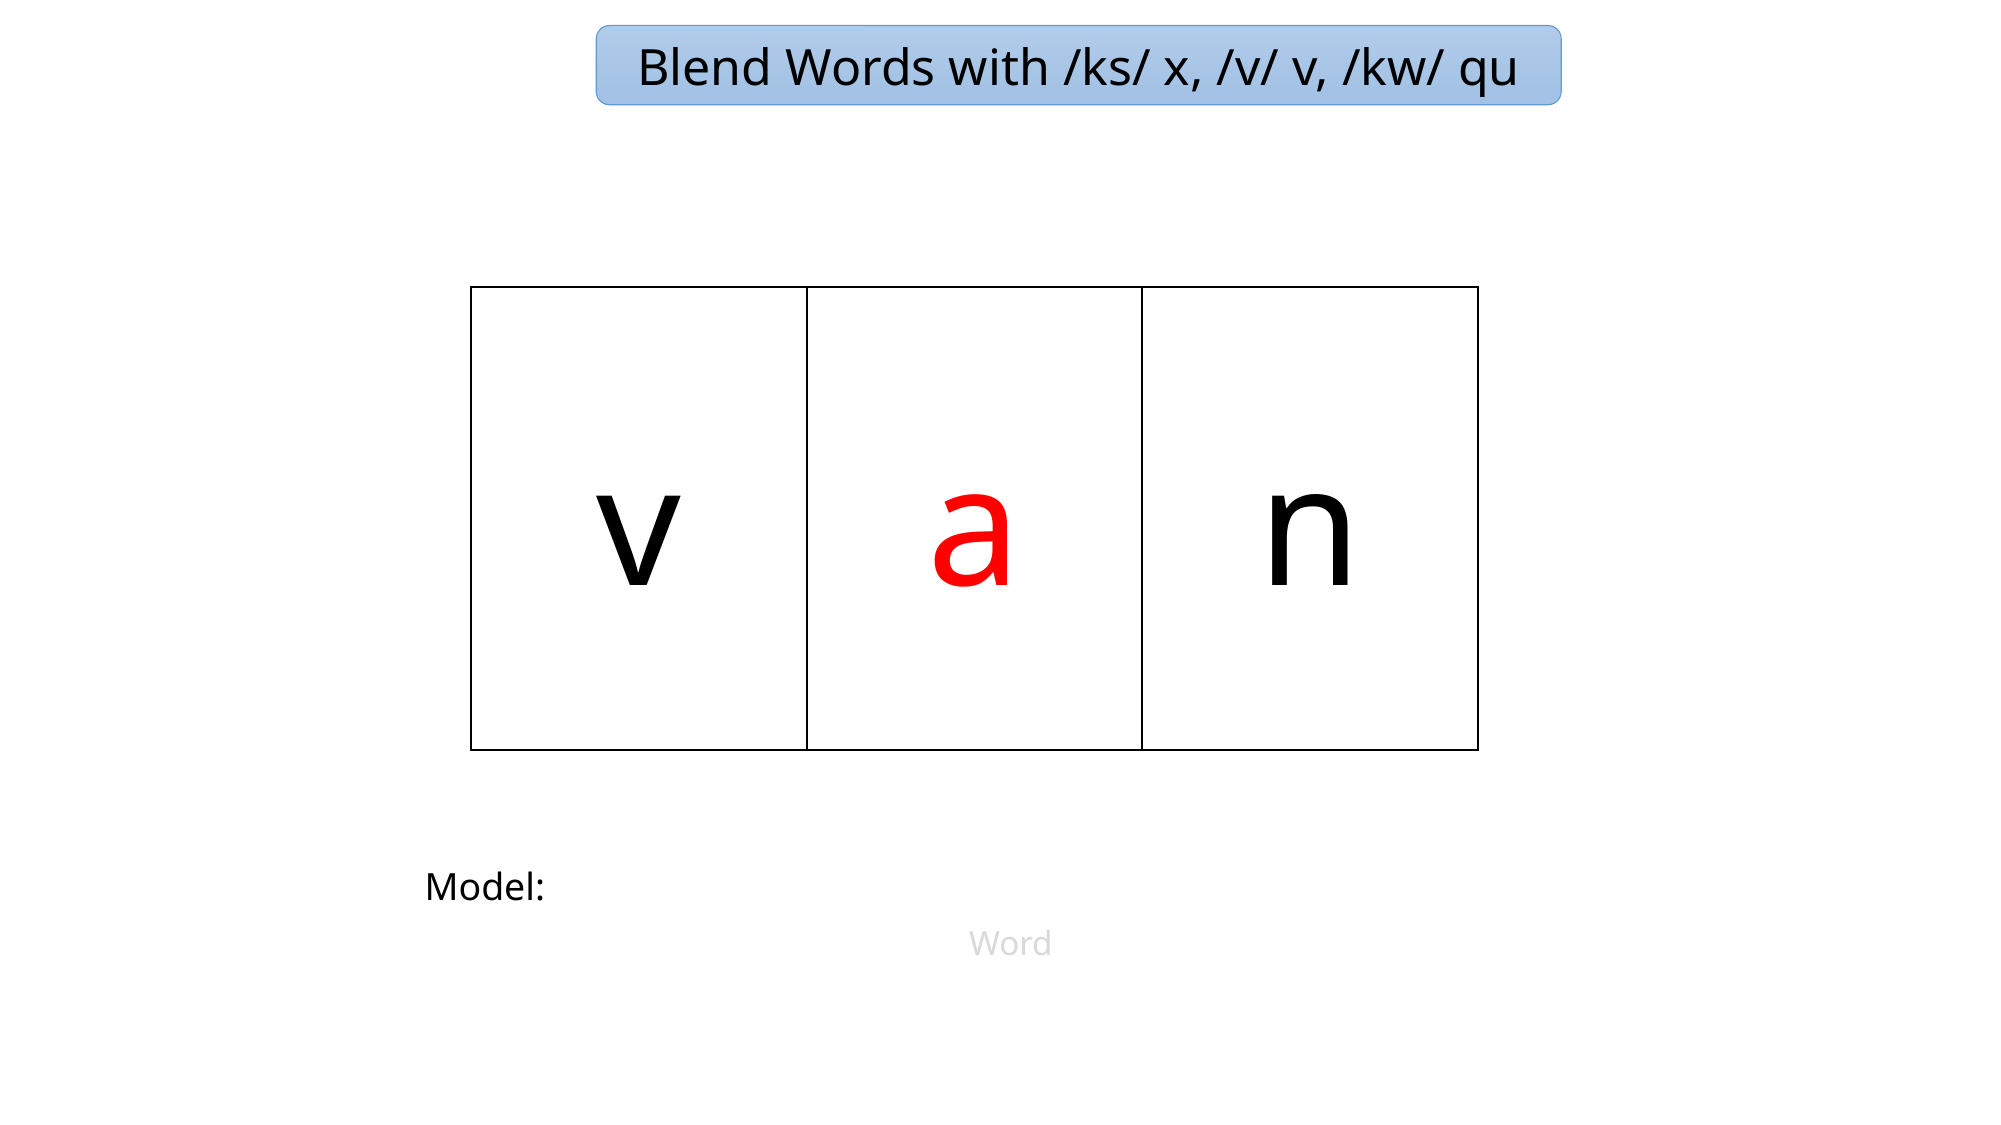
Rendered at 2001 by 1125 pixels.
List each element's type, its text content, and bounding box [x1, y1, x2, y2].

text_box a [806, 286, 1141, 751]
text_box n [1141, 286, 1479, 751]
text_box Model: [409, 855, 627, 916]
text_box Word [300, 915, 1721, 970]
text_box Blend Words with /ks/ x, /v/ v, /kw/ qu [595, 24, 1562, 106]
text_box v [470, 286, 806, 751]
